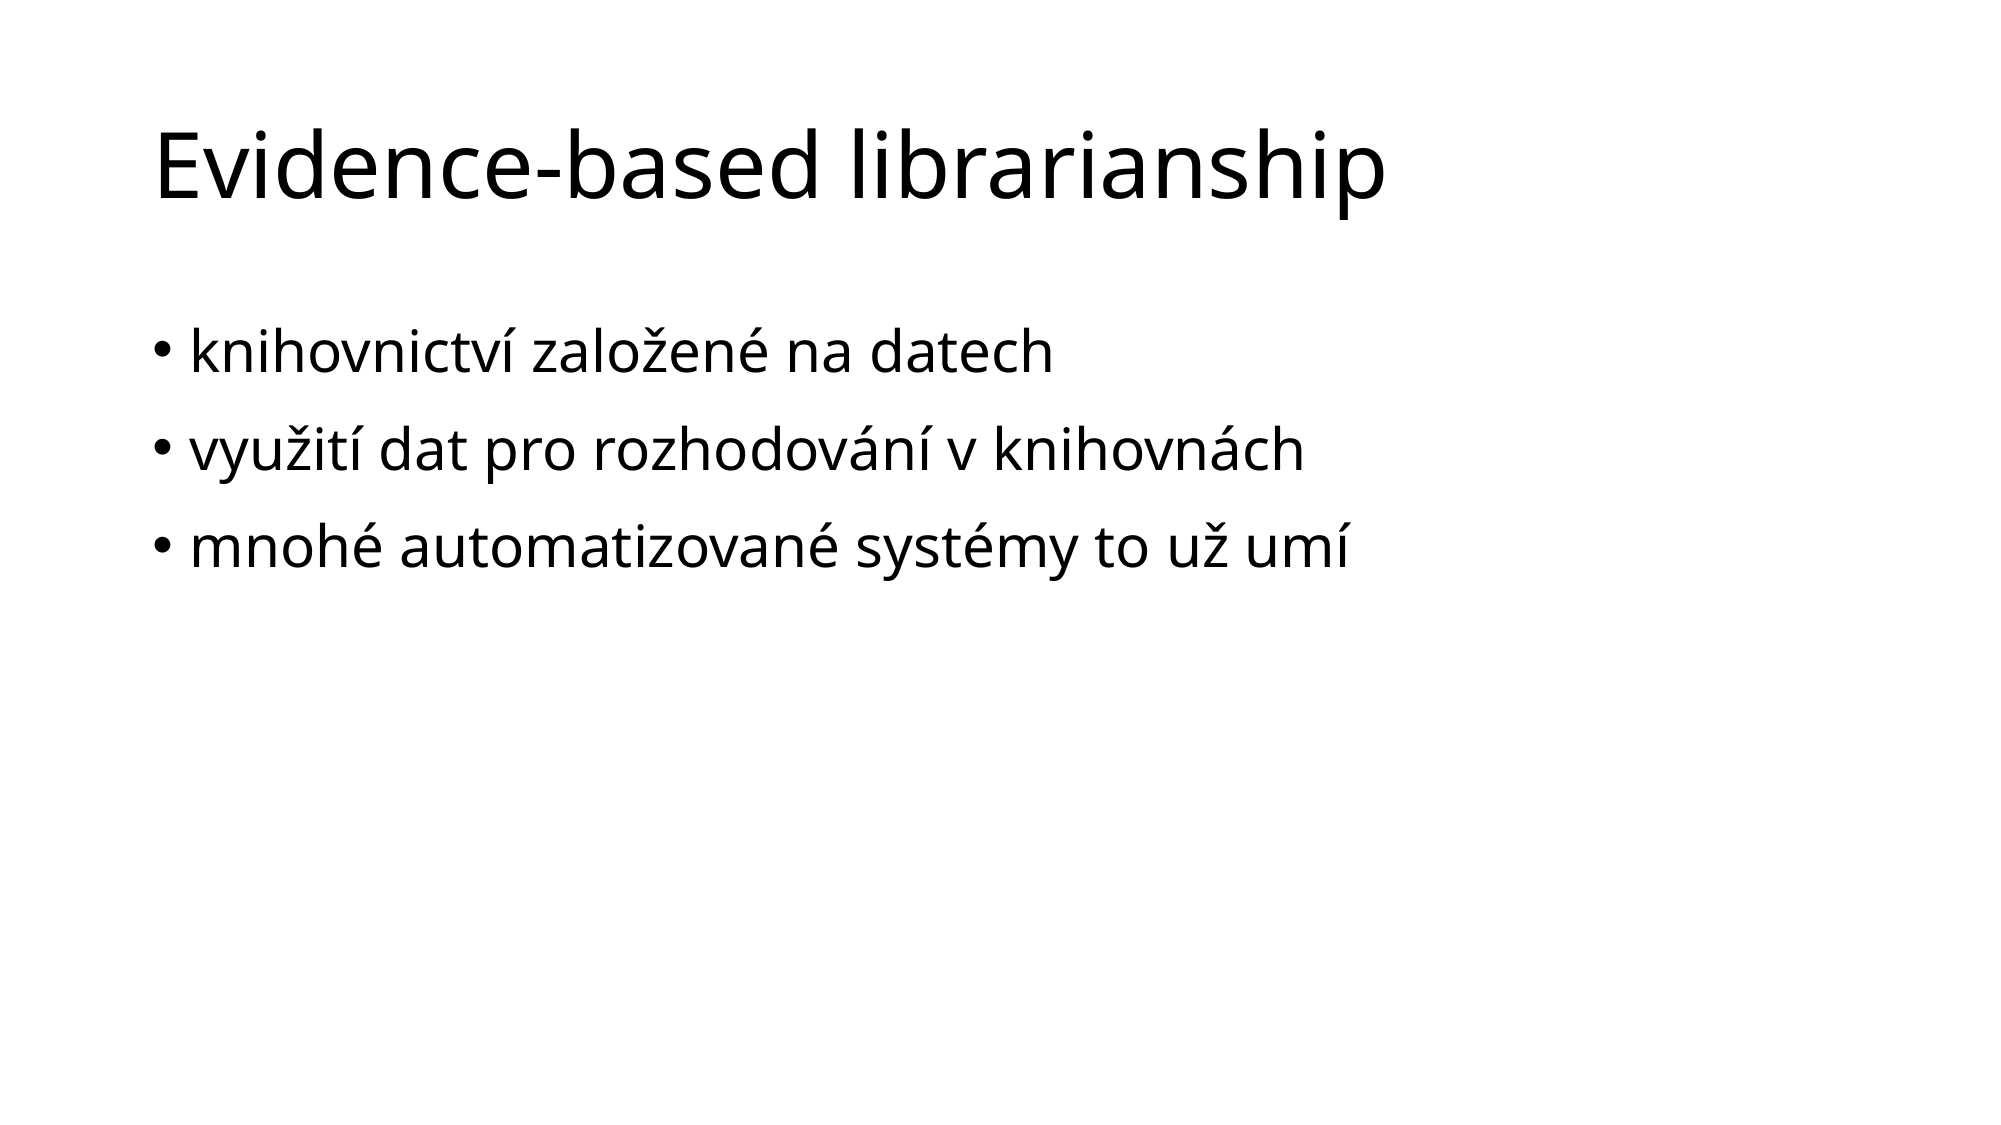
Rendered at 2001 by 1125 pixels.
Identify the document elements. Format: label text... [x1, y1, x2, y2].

list knihovnictví založené na datech využití dat pro rozhodování v knihovnách mnohé automatizované systémy to už umí [137, 299, 1863, 1014]
title Evidence-based librarianship [137, 59, 1863, 278]
